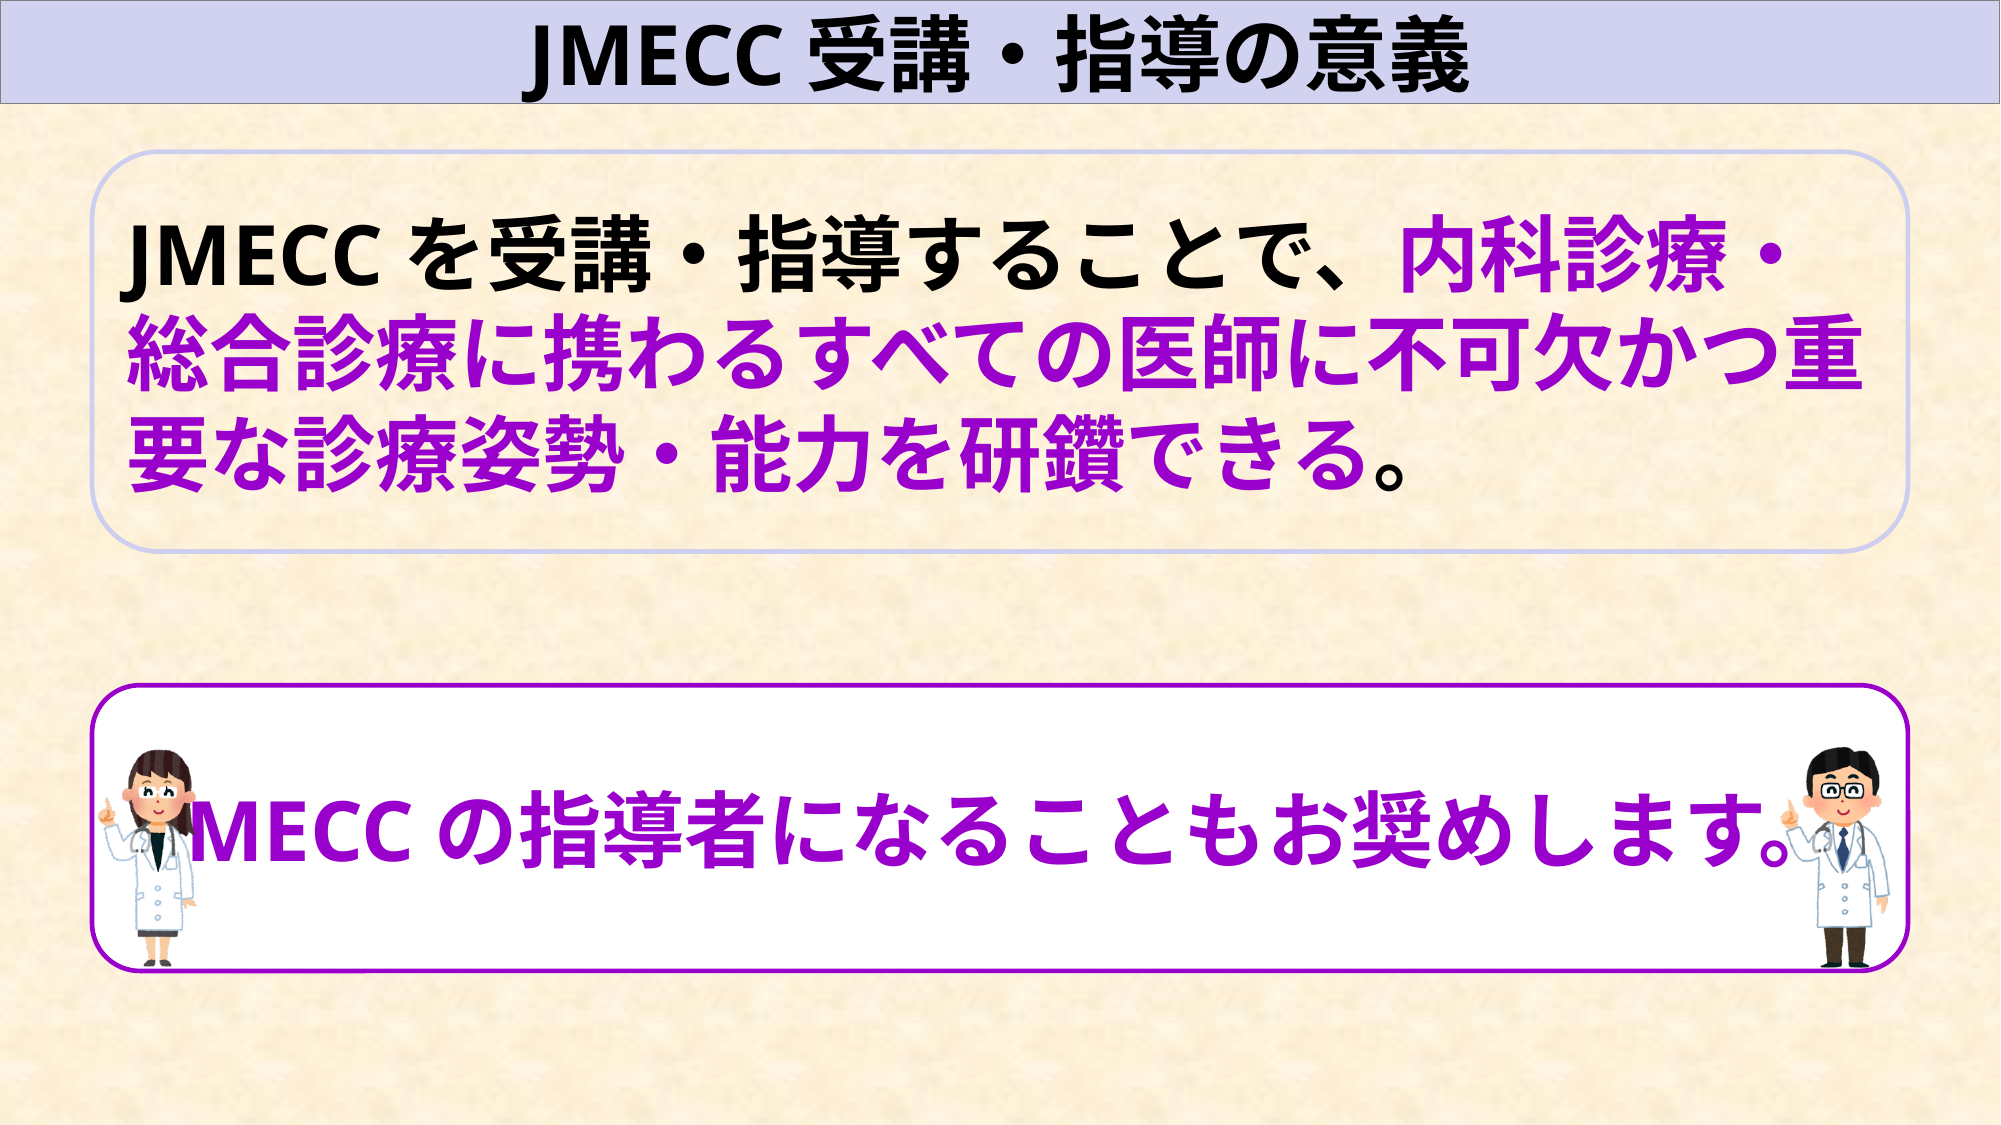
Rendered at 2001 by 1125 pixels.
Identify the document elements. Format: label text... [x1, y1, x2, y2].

text_box JMECCの指導者になることもお奨めします。 [92, 685, 1908, 971]
picture [0, 0, 2001, 1125]
text_box JMECC受講・指導の意義 [0, 0, 2000, 104]
text_box JMECCを受講・指導することで、内科診療・総合診療に携わるすべての医師に不可欠かつ重要な診療姿勢・能力を研鑽できる。 [92, 151, 1908, 552]
